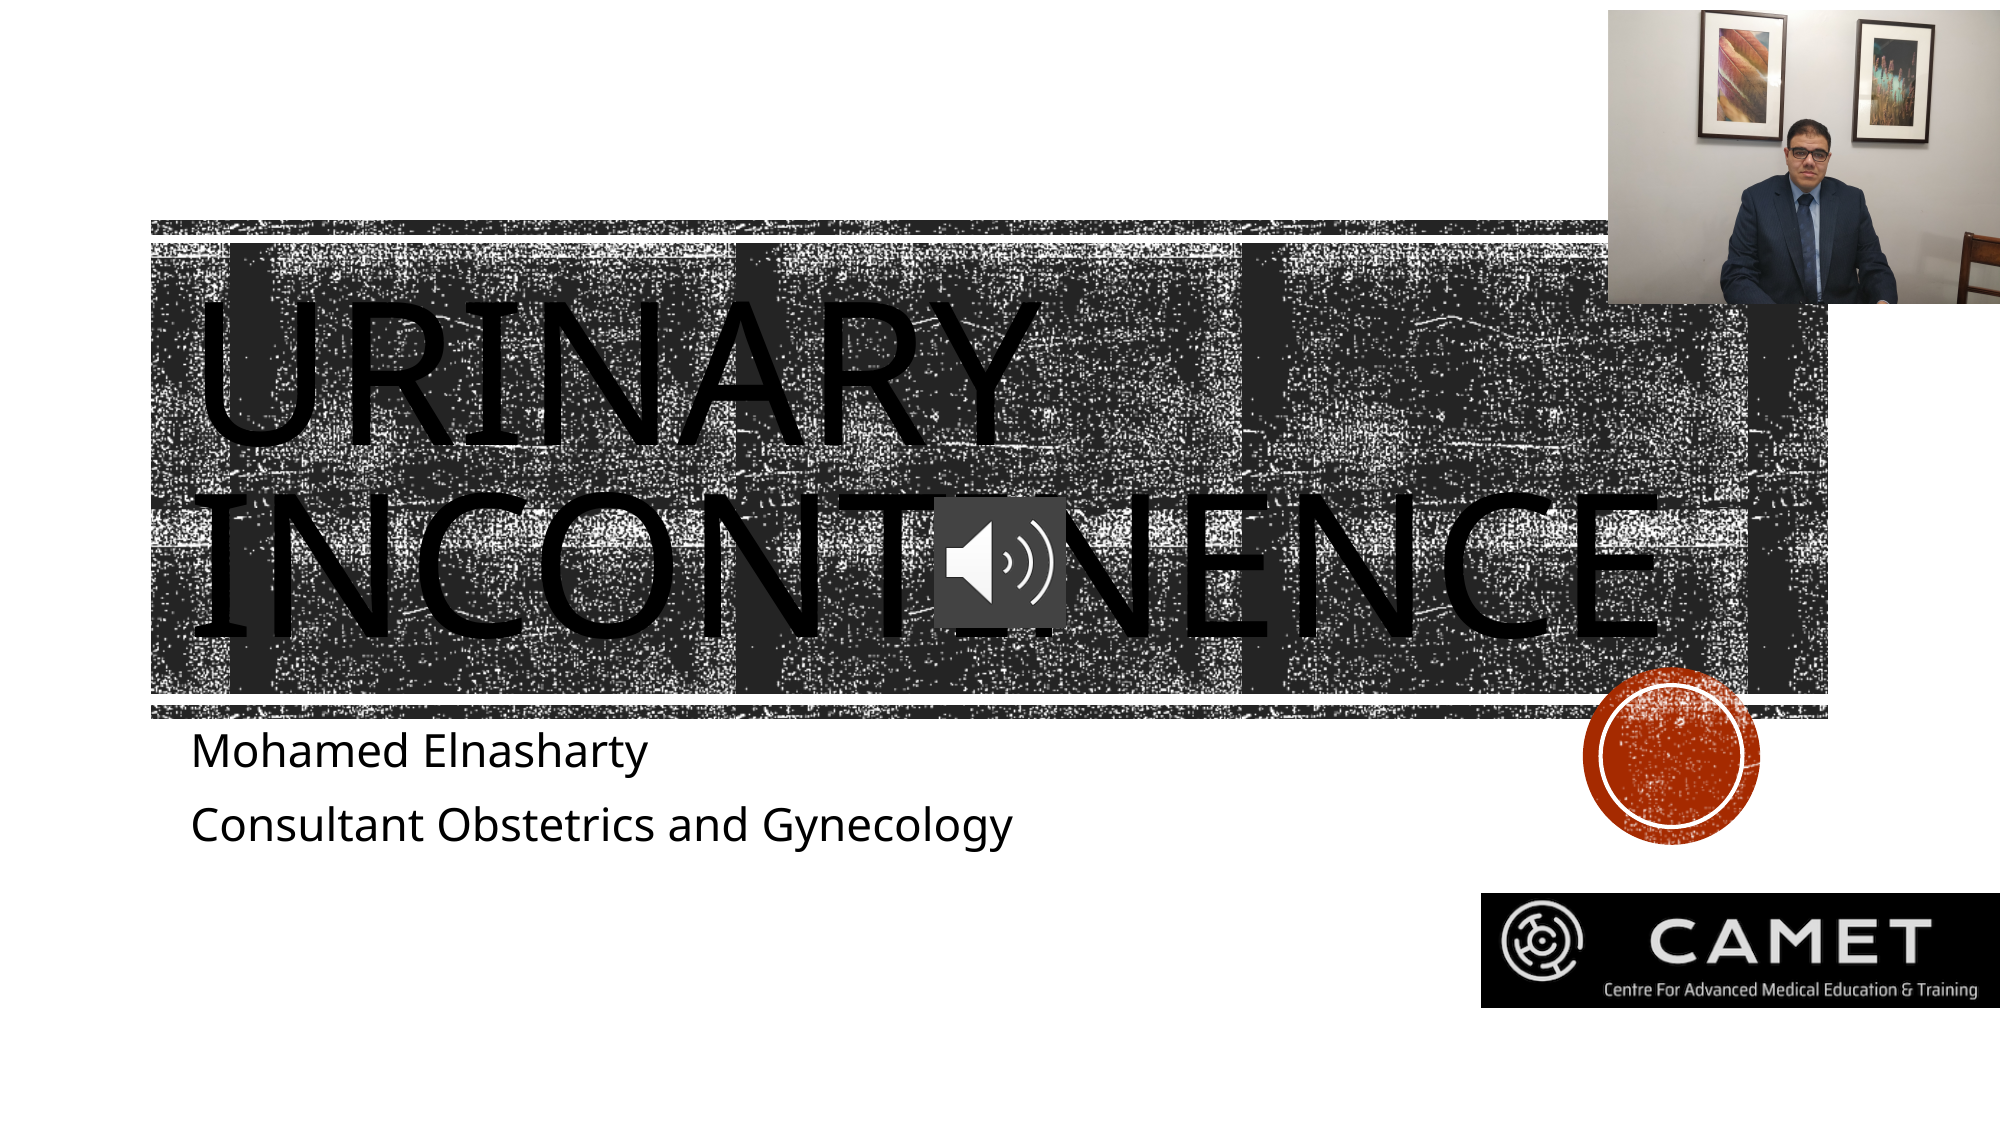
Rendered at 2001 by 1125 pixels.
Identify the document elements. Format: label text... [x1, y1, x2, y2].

title Urinary incontinence [172, 234, 1808, 733]
picture [934, 496, 1066, 629]
subtitle Mohamed Elnasharty Consultant Obstetrics and Gynecology [175, 720, 1470, 896]
picture [1608, 10, 2000, 304]
picture [1481, 893, 2000, 1008]
